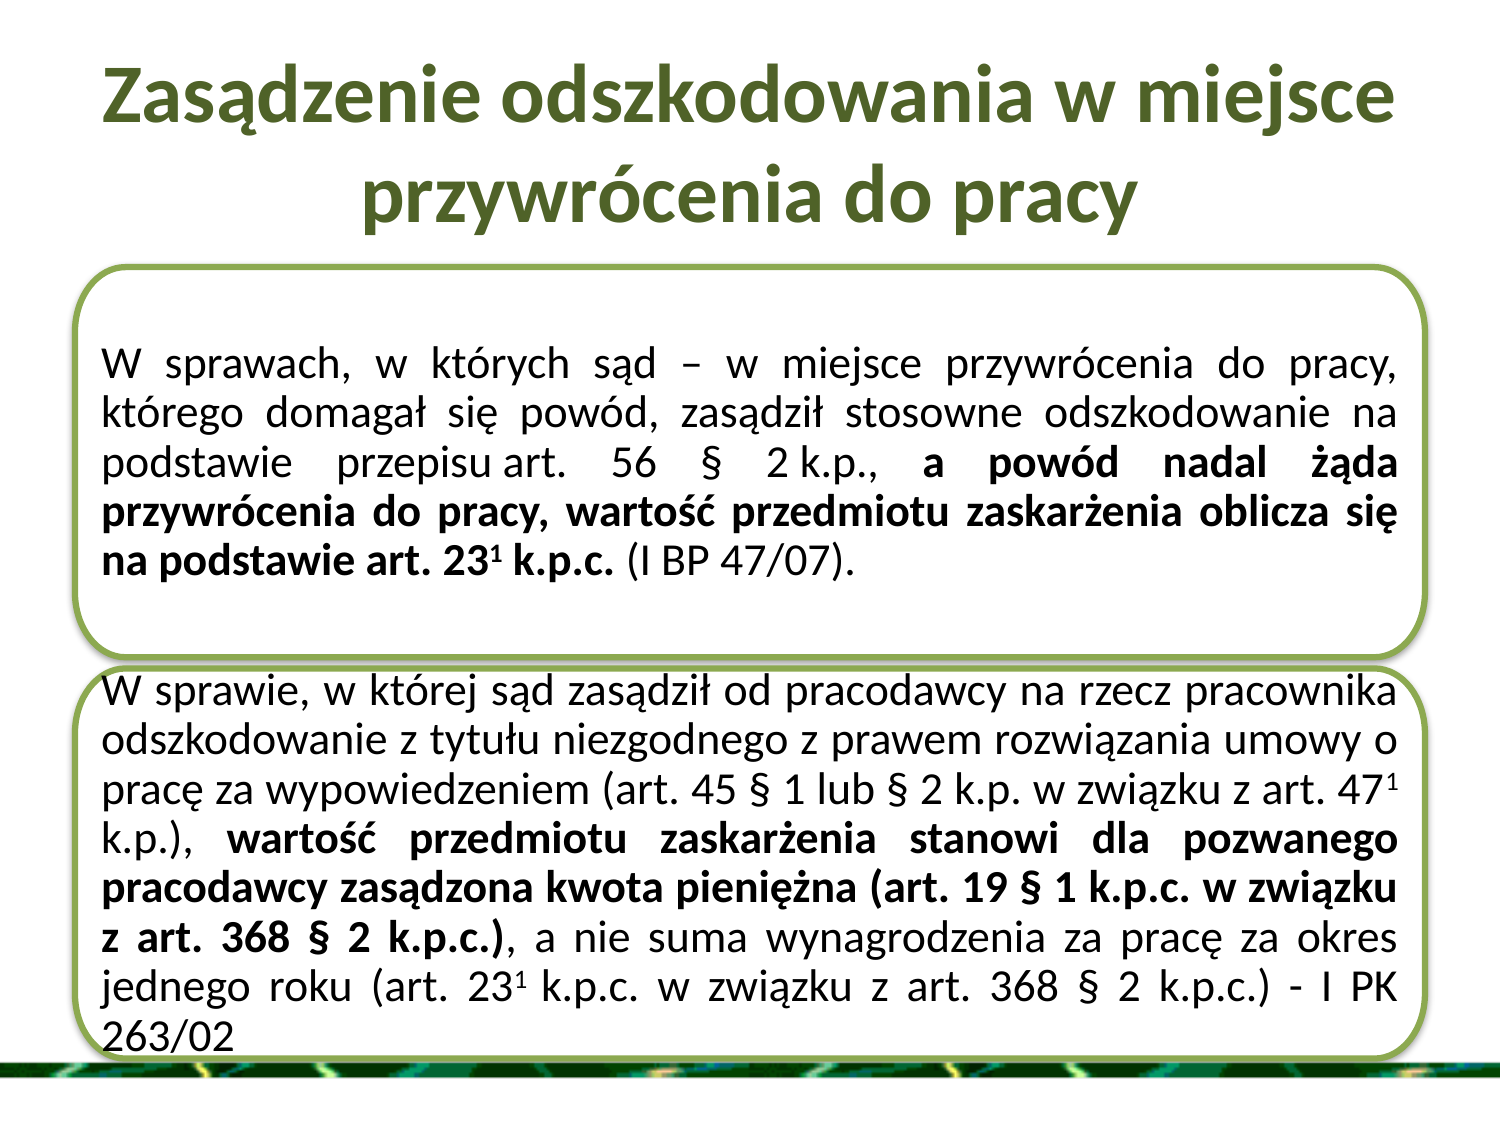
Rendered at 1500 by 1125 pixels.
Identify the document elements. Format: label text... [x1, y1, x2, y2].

title Zasądzenie odszkodowania w miejsce przywrócenia do pracy [75, 45, 1425, 233]
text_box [74, 266, 1426, 1057]
picture [0, 1058, 1500, 1084]
